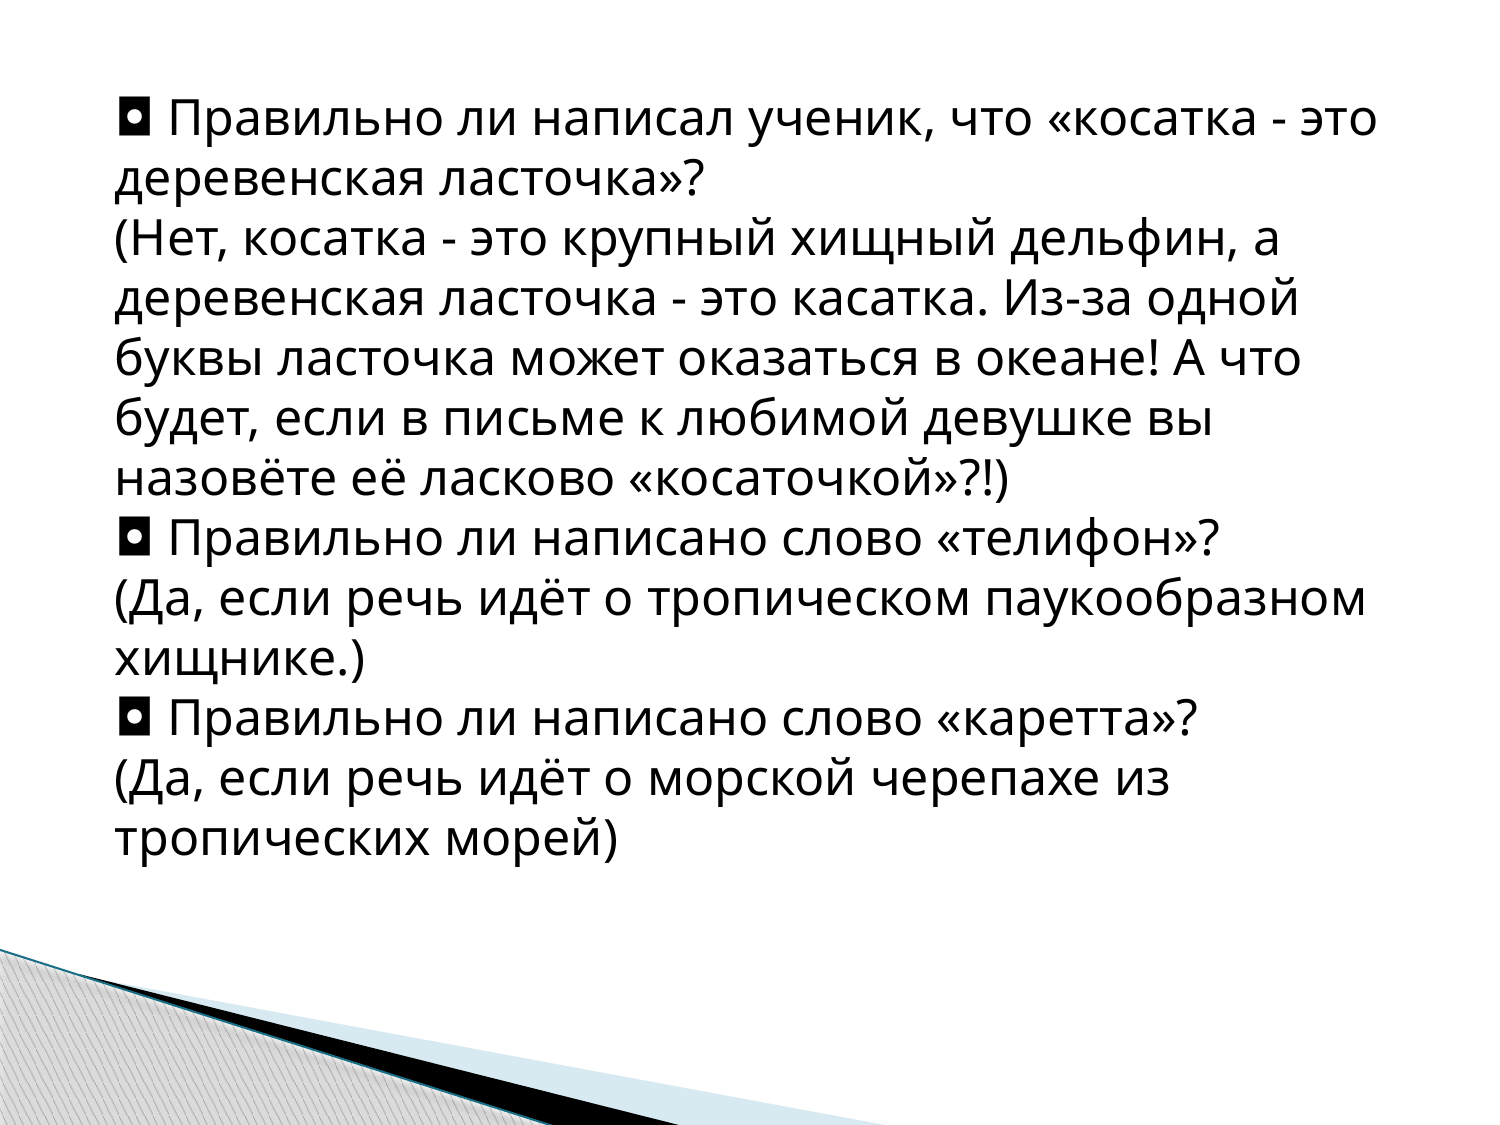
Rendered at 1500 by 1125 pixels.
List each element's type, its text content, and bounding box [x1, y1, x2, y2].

text_box ◘ Правильно ли написал ученик, что «косатка - это деревенская ласточка»? (Нет, косатка - это крупный хищный дельфин, а деревенская ласточка - это касатка. Из-за одной буквы ласточка может оказаться в океане! А что будет, если в письме к любимой девушке вы назовёте её ласково «косаточкой»?!) ◘ Правильно ли написано слово «телифон»? (Да, если речь идёт о тропическом паукообразном хищнике.) ◘ Правильно ли написано слово «каретта»? (Да, если речь идёт о морской черепахе из тропических морей) [100, 78, 1400, 933]
